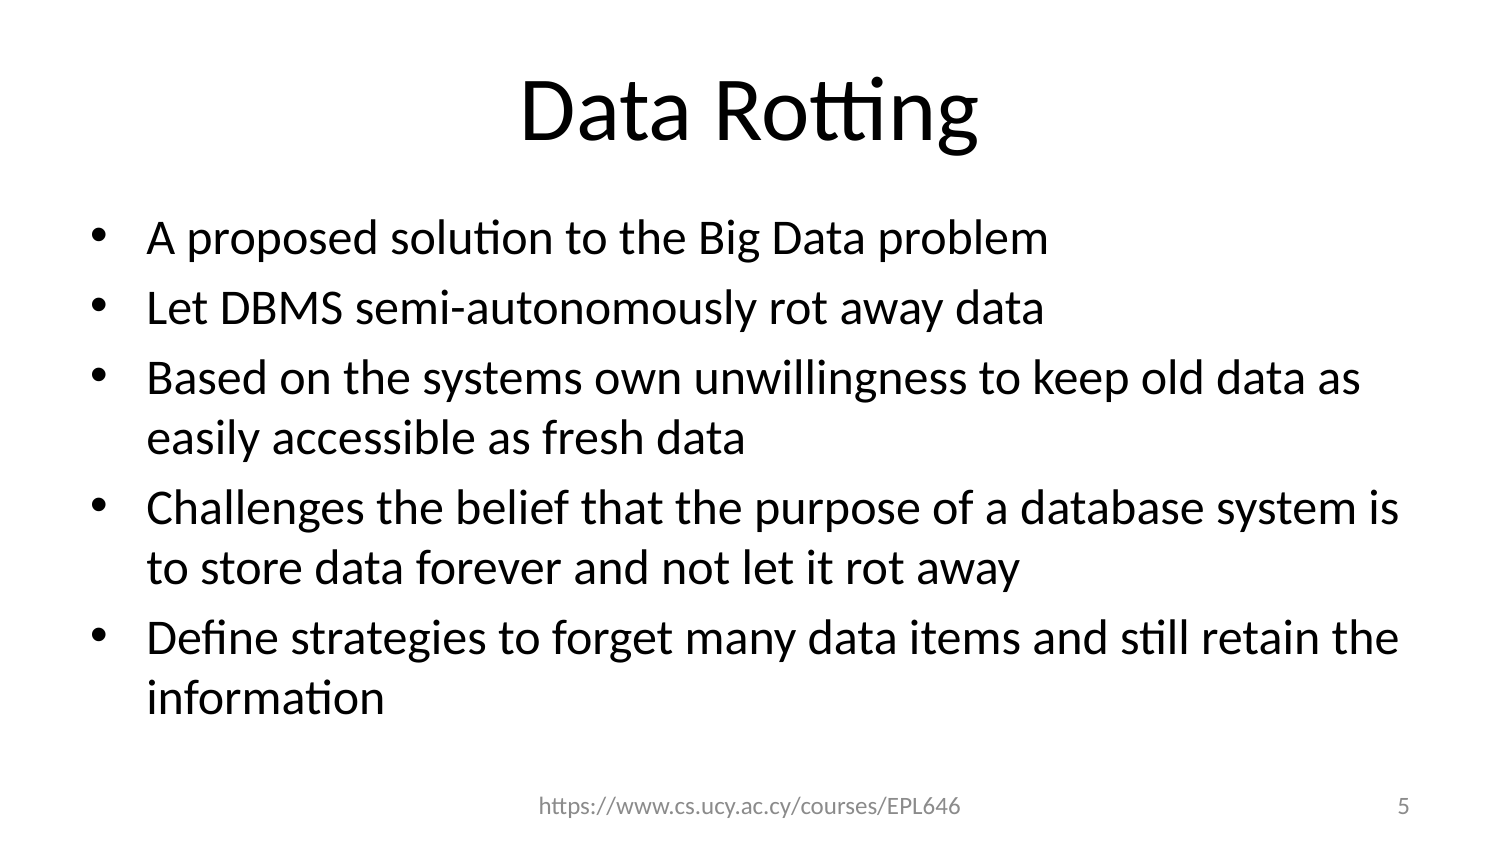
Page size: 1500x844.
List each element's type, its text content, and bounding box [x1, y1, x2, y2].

footer https://www.cs.ucy.ac.cy/courses/EPL646 [512, 782, 988, 827]
list A proposed solution to the Big Data problem Let DBMS semi-autonomously rot away data Based on the systems own unwillingness to keep old data as easily accessible as fresh data Challenges the belief that the purpose of a database system is to store data forever and not let it rot away Define strategies to forget many data items and still retain the information [75, 196, 1425, 754]
slide_number 5 [1074, 782, 1425, 827]
title Data Rotting [75, 33, 1425, 175]
